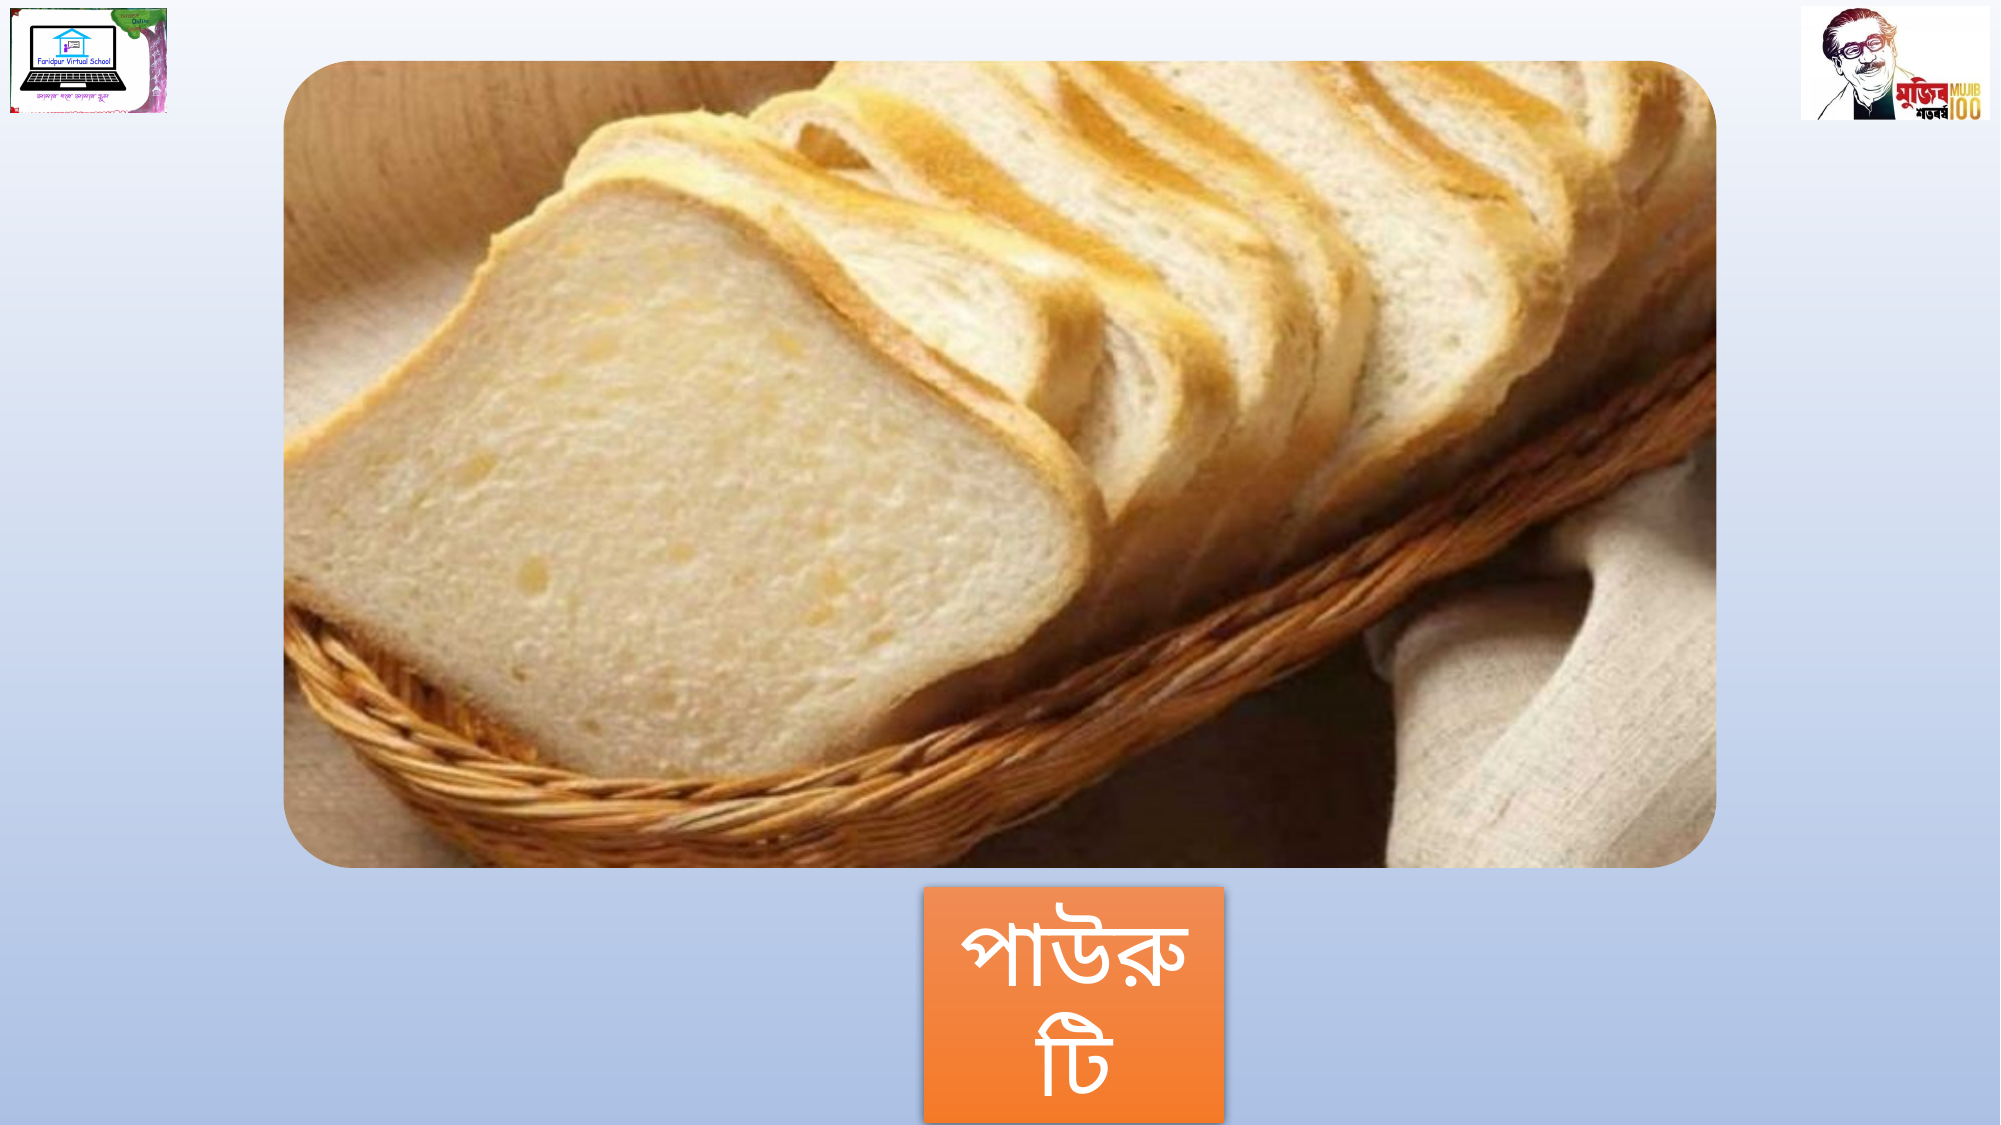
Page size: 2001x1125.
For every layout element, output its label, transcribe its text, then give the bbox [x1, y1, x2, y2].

picture [1801, 6, 1990, 120]
text_box পাউরুটি [924, 887, 1224, 1123]
picture [283, 60, 1717, 869]
picture [10, 8, 167, 113]
